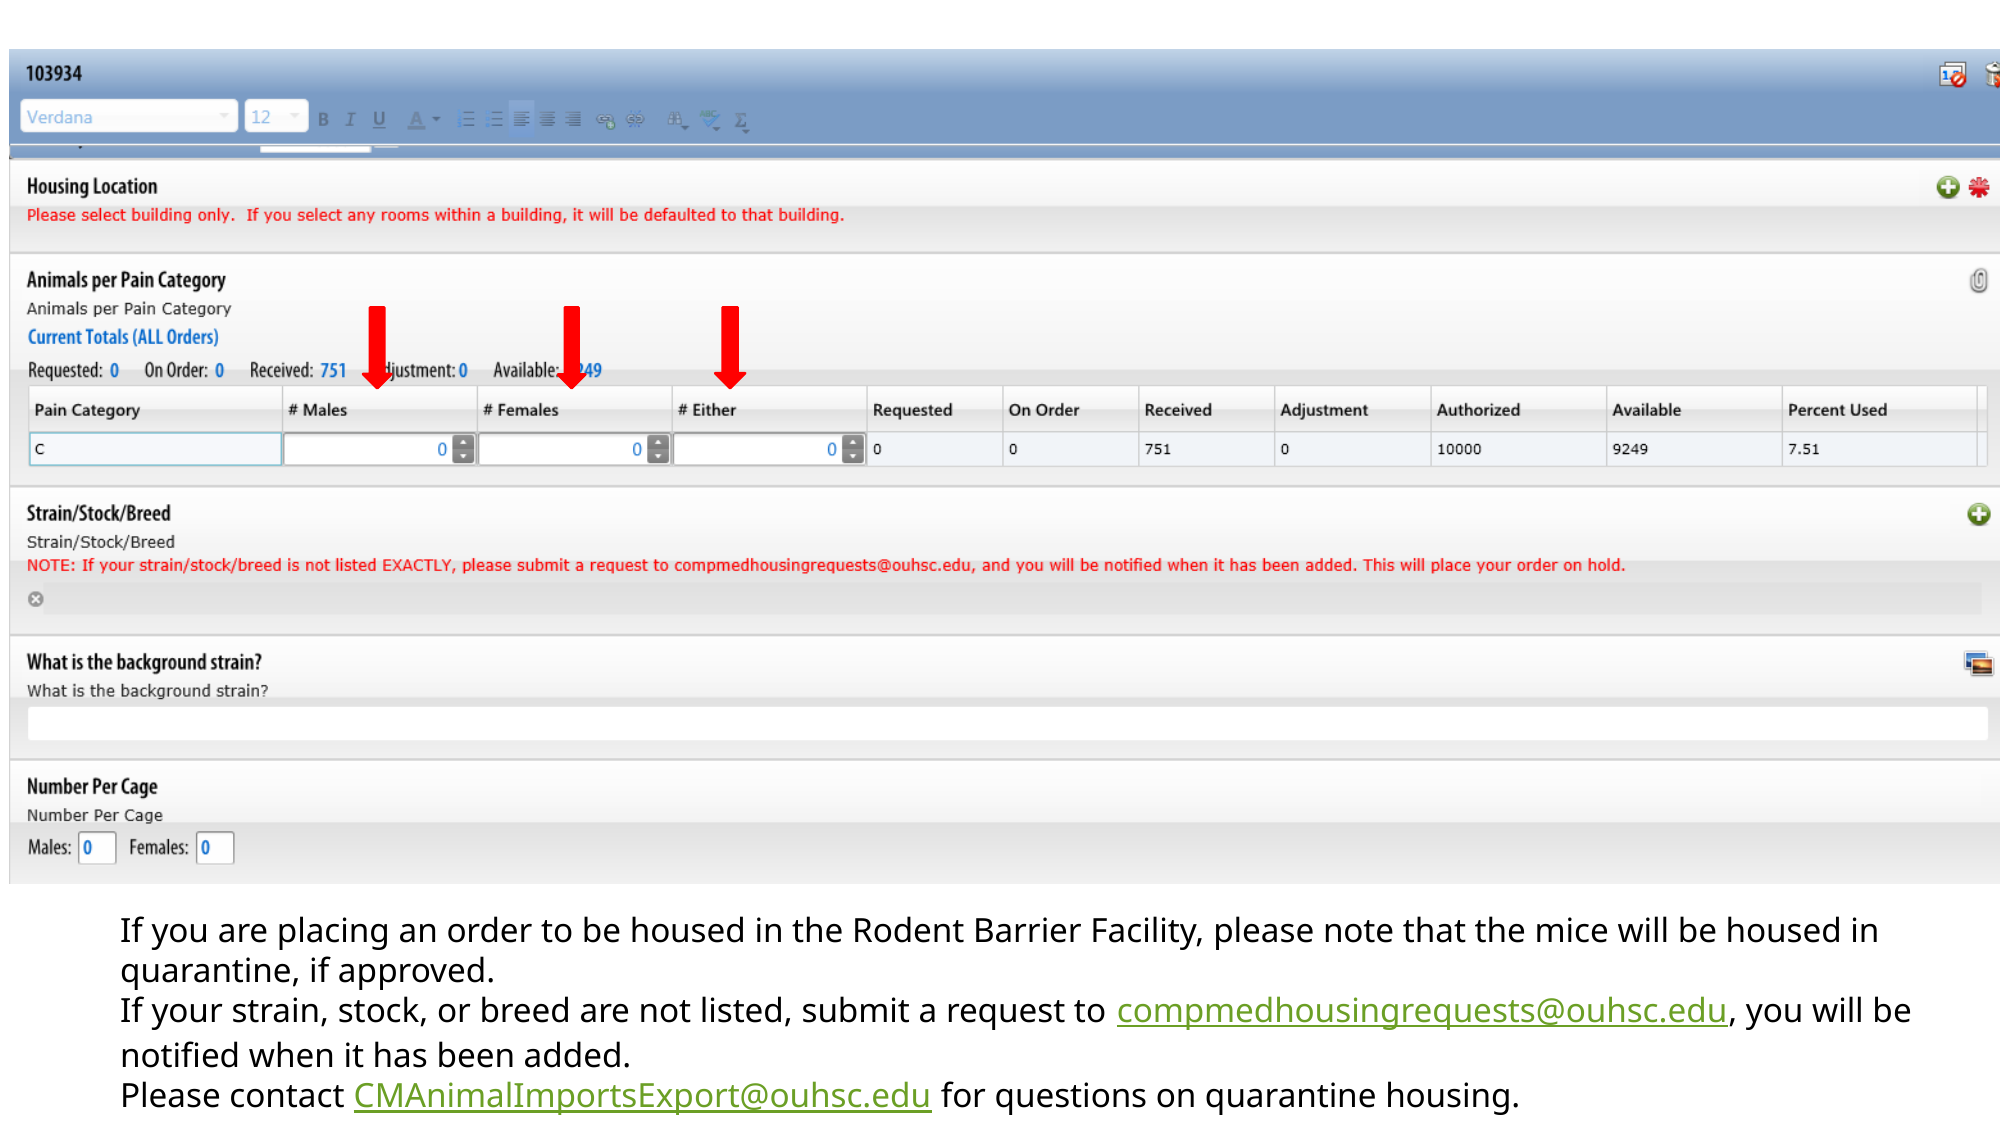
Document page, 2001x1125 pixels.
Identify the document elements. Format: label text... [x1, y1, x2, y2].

text_box If you are placing an order to be housed in the Rodent Barrier Facility, please note that the mice will be housed in quarantine, if approved. If your strain, stock, or breed are not listed, submit a request to compmedhousingrequests@ouhsc.edu, you will be notified when it has been added. Please contact CMAnimalImportsExport@ouhsc.edu for questions on quarantine housing. [105, 901, 1949, 1125]
picture [8, 49, 2000, 885]
